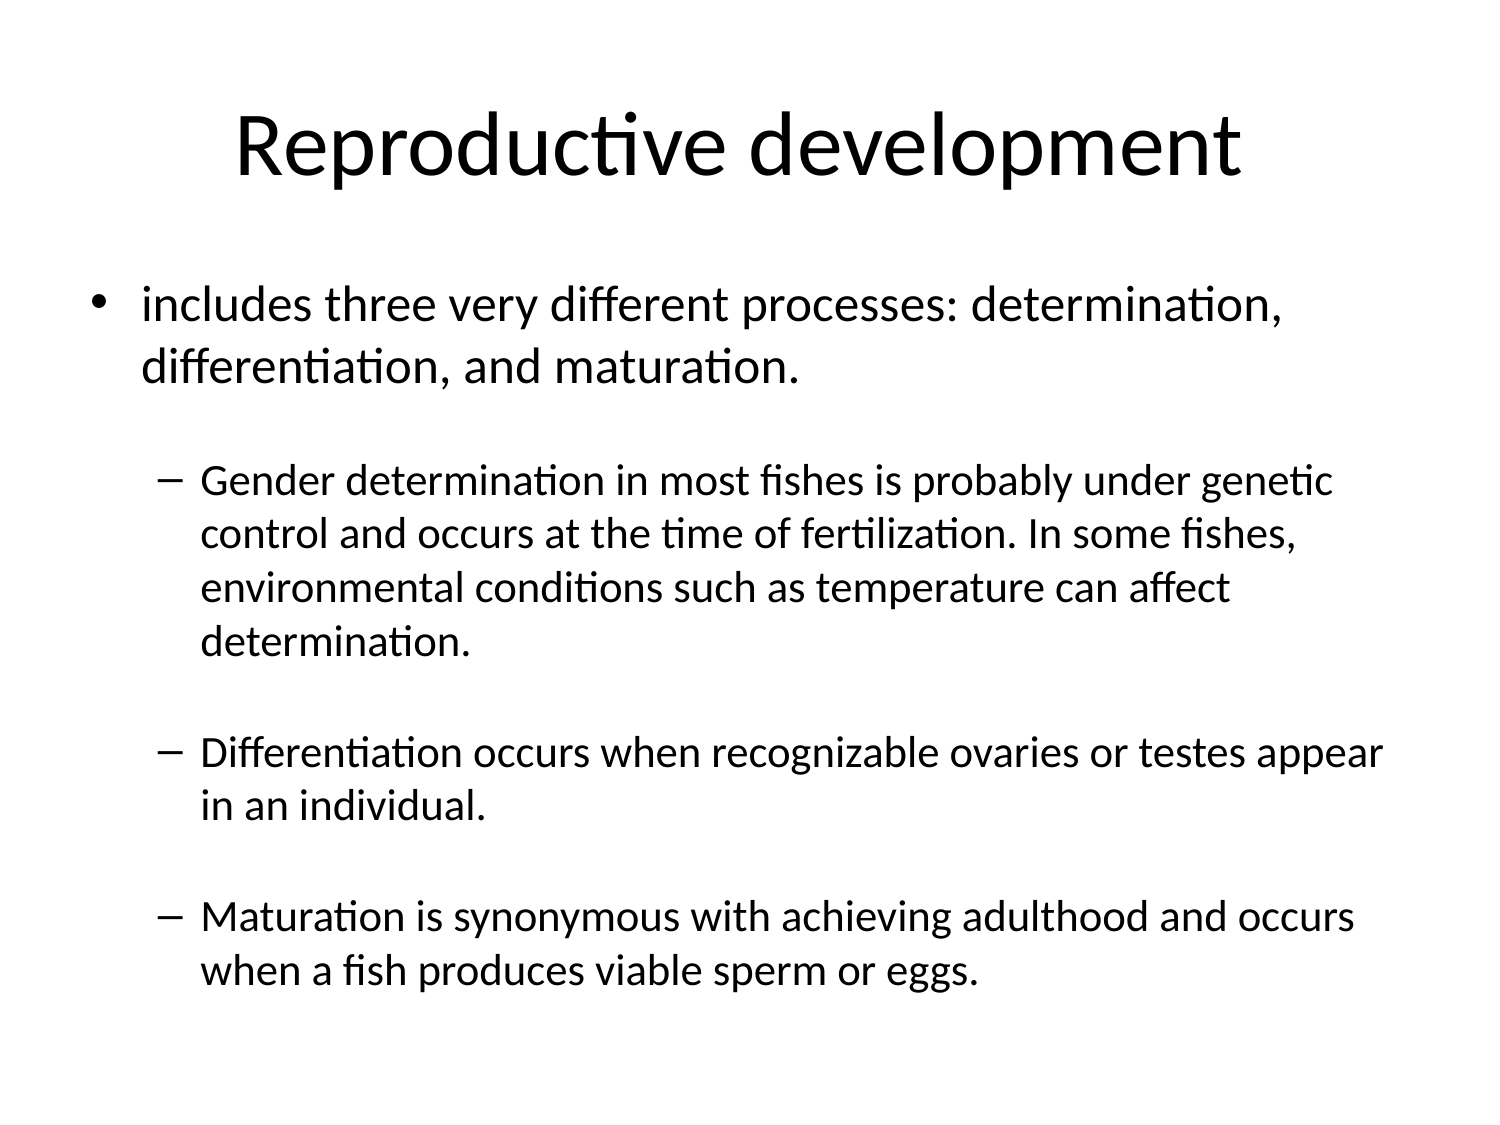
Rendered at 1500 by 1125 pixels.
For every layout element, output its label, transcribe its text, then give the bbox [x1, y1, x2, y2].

list includes three very different processes: determination, differentiation, and maturation. Gender determination in most fishes is probably under genetic control and occurs at the time of fertilization. In some fishes, environmental conditions such as temperature can affect determination. Differentiation occurs when recognizable ovaries or testes appear in an individual. Maturation is synonymous with achieving adulthood and occurs when a fish produces viable sperm or eggs. [75, 262, 1425, 1005]
title Reproductive development [75, 45, 1425, 233]
